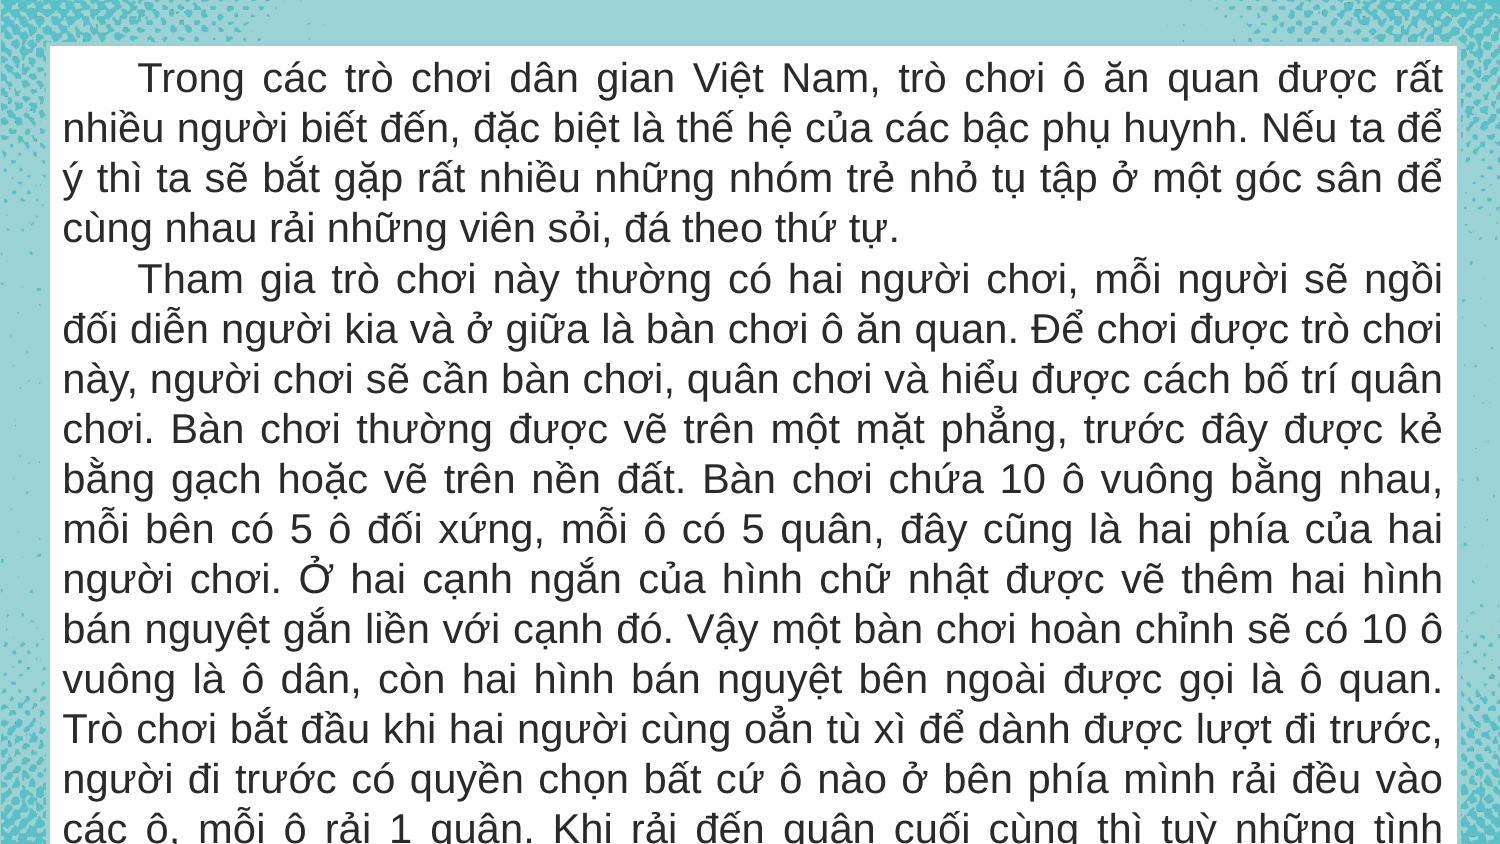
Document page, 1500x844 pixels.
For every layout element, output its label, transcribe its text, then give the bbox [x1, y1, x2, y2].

text_box Trong các trò chơi dân gian Việt Nam, trò chơi ô ăn quan được rất nhiều người biết đến, đặc biệt là thế hệ của các bậc phụ huynh. Nếu ta để ý thì ta sẽ bắt gặp rất nhiều những nhóm trẻ nhỏ tụ tập ở một góc sân để cùng nhau rải những viên sỏi, đá theo thứ tự. Tham gia trò chơi này thường có hai người chơi, mỗi người sẽ ngồi đối diễn người kia và ở giữa là bàn chơi ô ăn quan. Để chơi được trò chơi này, người chơi sẽ cần bàn chơi, quân chơi và hiểu được cách bố trí quân chơi. Bàn chơi thường được vẽ trên một mặt phẳng, trước đây được kẻ bằng gạch hoặc vẽ trên nền đất. Bàn chơi chứa 10 ô vuông bằng nhau, mỗi bên có 5 ô đối xứng, mỗi ô có 5 quân, đây cũng là hai phía của hai người chơi. Ở hai cạnh ngắn của hình chữ nhật được vẽ thêm hai hình bán nguyệt gắn liền với cạnh đó. Vậy một bàn chơi hoàn chỉnh sẽ có 10 ô vuông là ô dân, còn hai hình bán nguyệt bên ngoài được gọi là ô quan. Trò chơi bắt đầu khi hai người cùng oẳn tù xì để dành được lượt đi trước, người đi trước có quyền chọn bất cứ ô nào ở bên phía mình rải đều vào các ô, mỗi ô rải 1 quân. Khi rải đến quân cuối cùng thì tuỳ những tình huống khác nhau mà người [46, 42, 1461, 844]
picture [1, 0, 1500, 844]
